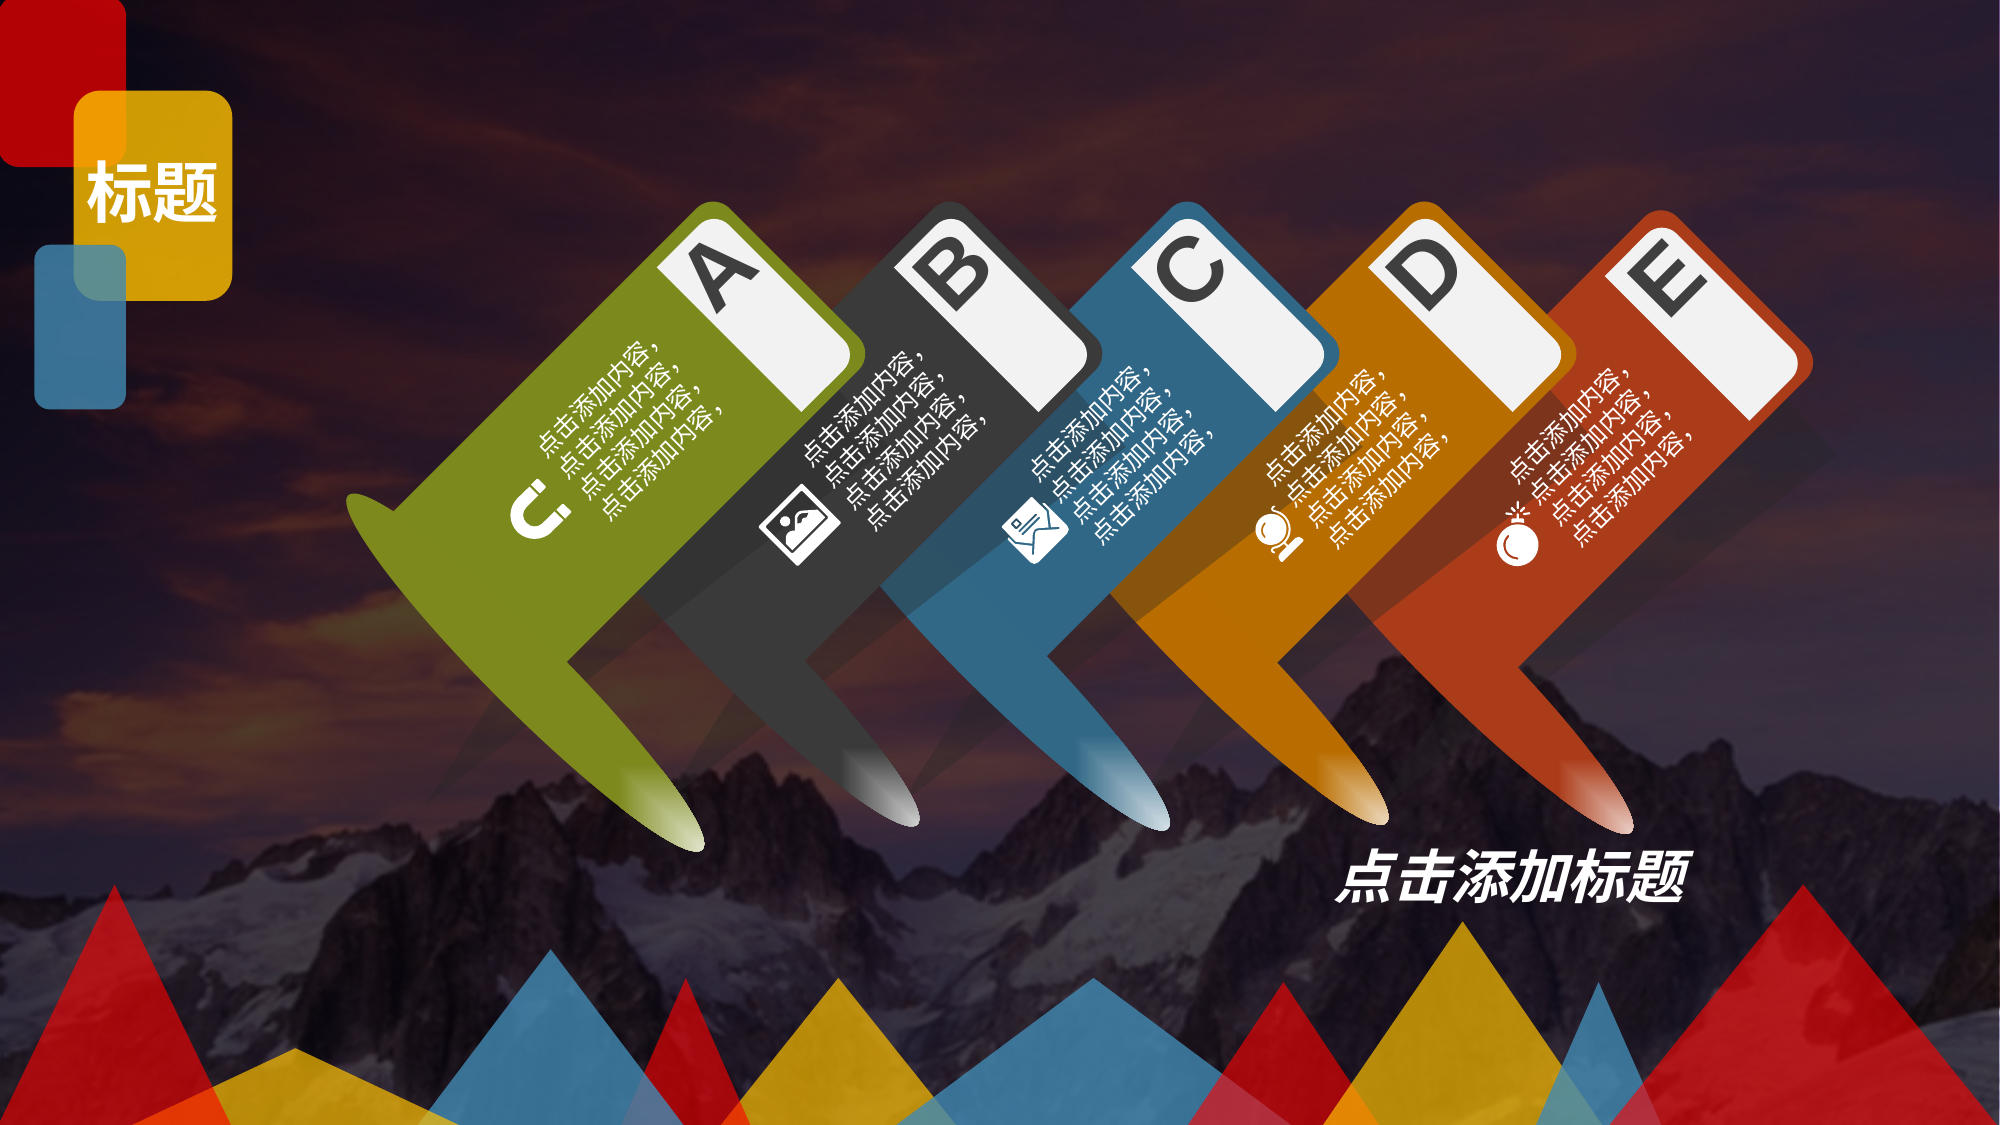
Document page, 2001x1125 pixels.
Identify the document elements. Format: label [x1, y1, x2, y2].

text_box [383, 125, 1837, 923]
picture [0, 0, 2000, 1125]
